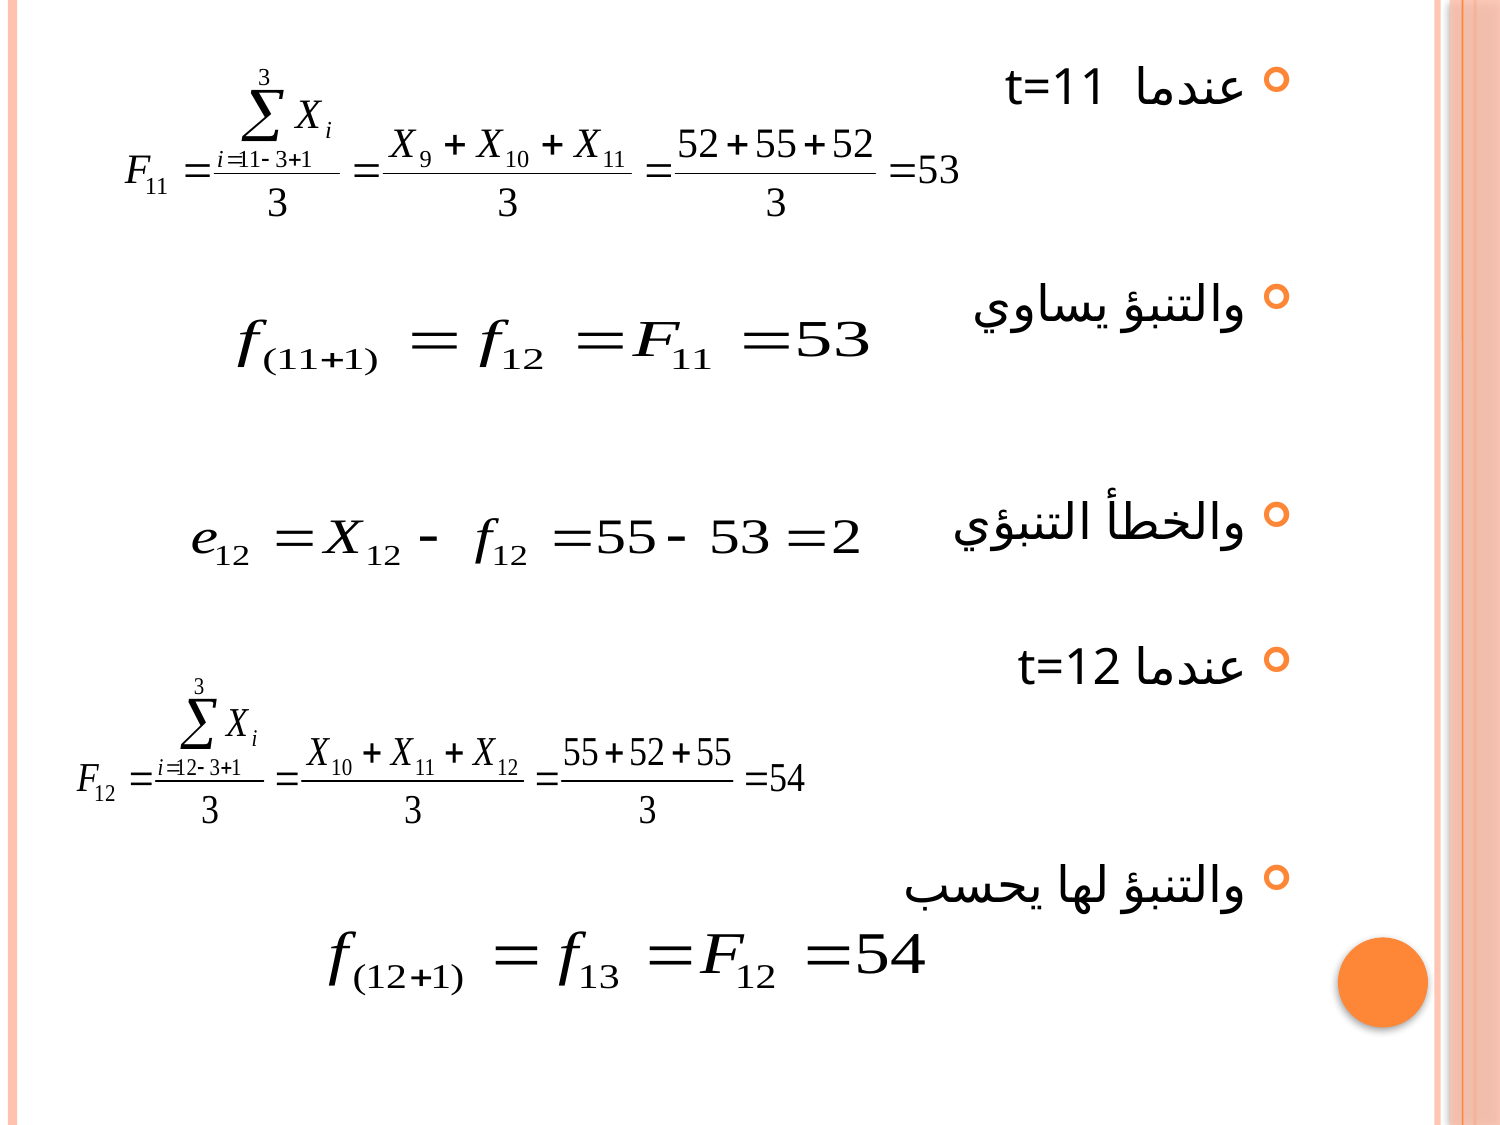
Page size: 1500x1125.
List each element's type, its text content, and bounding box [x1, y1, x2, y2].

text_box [69, 667, 811, 833]
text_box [181, 503, 872, 575]
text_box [210, 304, 884, 388]
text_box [304, 913, 939, 1009]
list عندما t=11 والتنبؤ يساوي والخطأ التنبؤي عندما t=12 والتنبؤ لها يحسب [82, 46, 1307, 1067]
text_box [116, 58, 964, 227]
